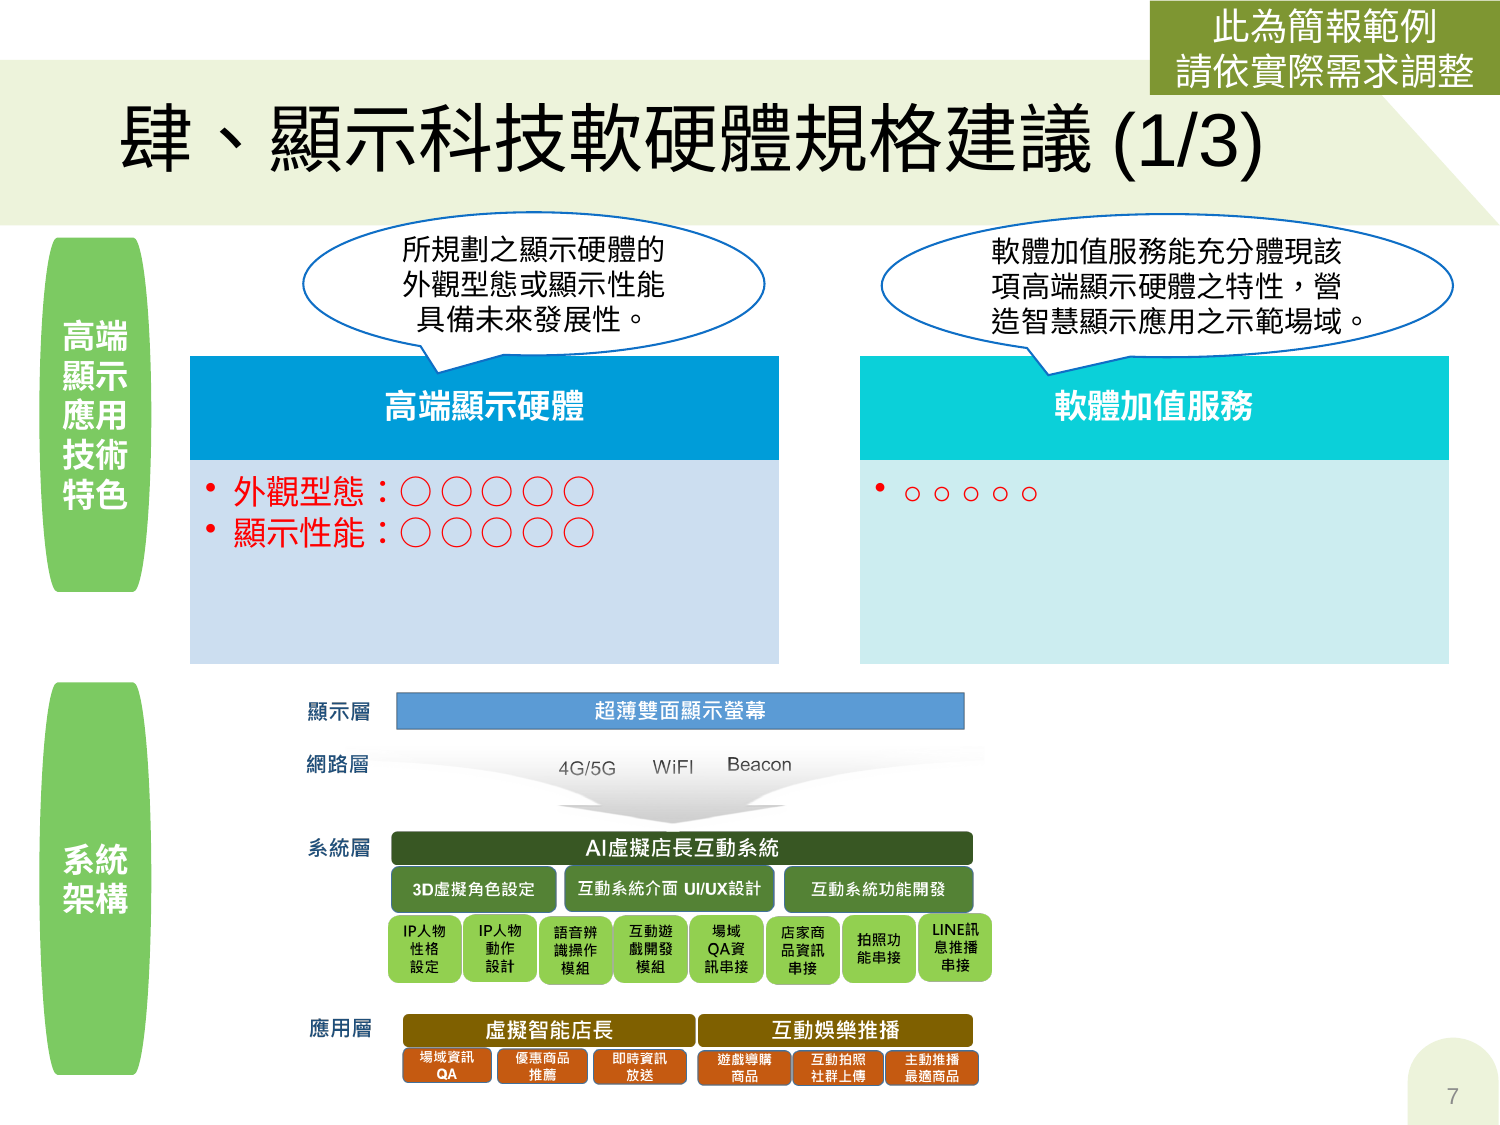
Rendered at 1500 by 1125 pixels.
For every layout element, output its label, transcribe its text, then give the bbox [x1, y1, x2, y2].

text_box 軟體加值服務能充分體現該項高端顯示硬體之特性，營造智慧顯示應用之示範場域。 [880, 213, 1455, 357]
text_box 系統架構 [38, 681, 153, 1076]
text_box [860, 357, 1448, 460]
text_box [860, 461, 1448, 664]
text_box 高端顯示應用技術特色 [38, 236, 153, 593]
title 肆、顯示科技軟硬體規格建議(1/3) [103, 59, 1397, 226]
text_box 所規劃之顯示硬體的 外觀型態或顯示性能 具備未來發展性。 [302, 211, 766, 357]
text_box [191, 357, 779, 460]
picture [292, 691, 992, 1093]
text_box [191, 461, 779, 664]
slide_number 7 [1412, 1065, 1494, 1125]
text_box 此為簡報範例 請依實際需求調整 [1149, 0, 1500, 96]
